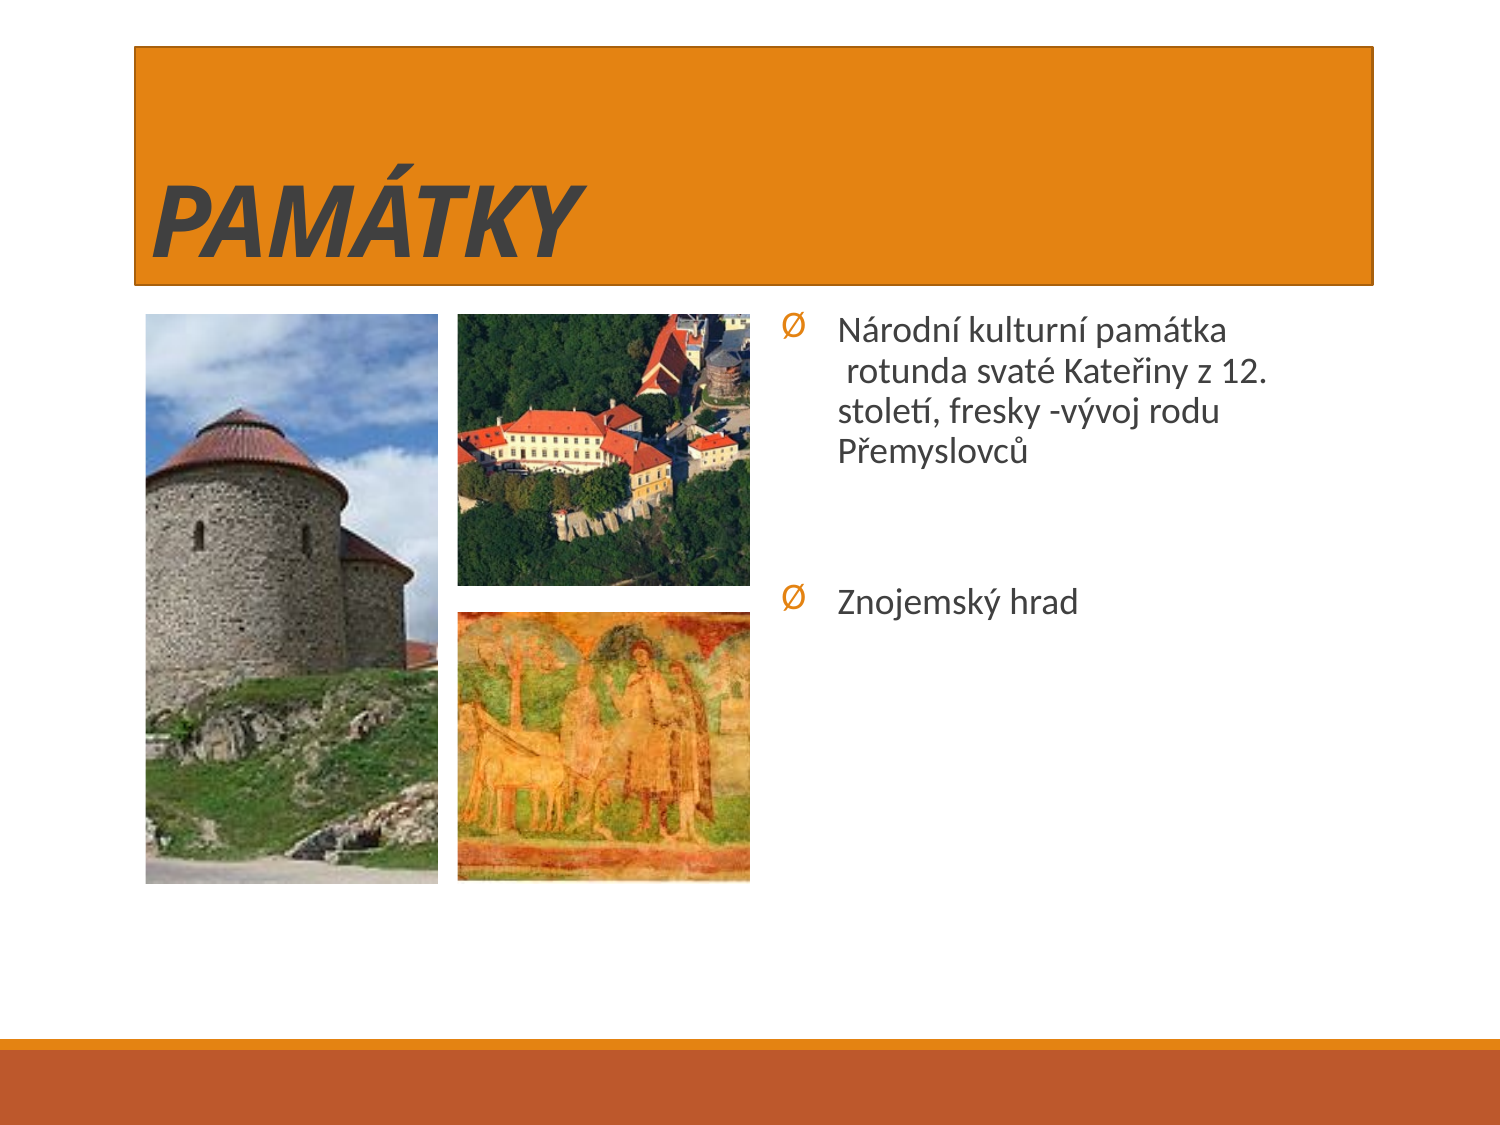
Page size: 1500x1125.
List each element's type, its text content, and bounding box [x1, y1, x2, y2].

picture [457, 611, 751, 885]
text_box [0, 1038, 1500, 1051]
text_box PAMÁTKY [134, 46, 1374, 286]
picture [457, 313, 751, 587]
picture [144, 313, 439, 885]
text_box [0, 1051, 1500, 1125]
text_box Národní kulturní památka rotunda svaté Kateřiny z 12. století, fresky -vývoj rodu Přemyslovců Znojemský hrad [781, 302, 1373, 963]
